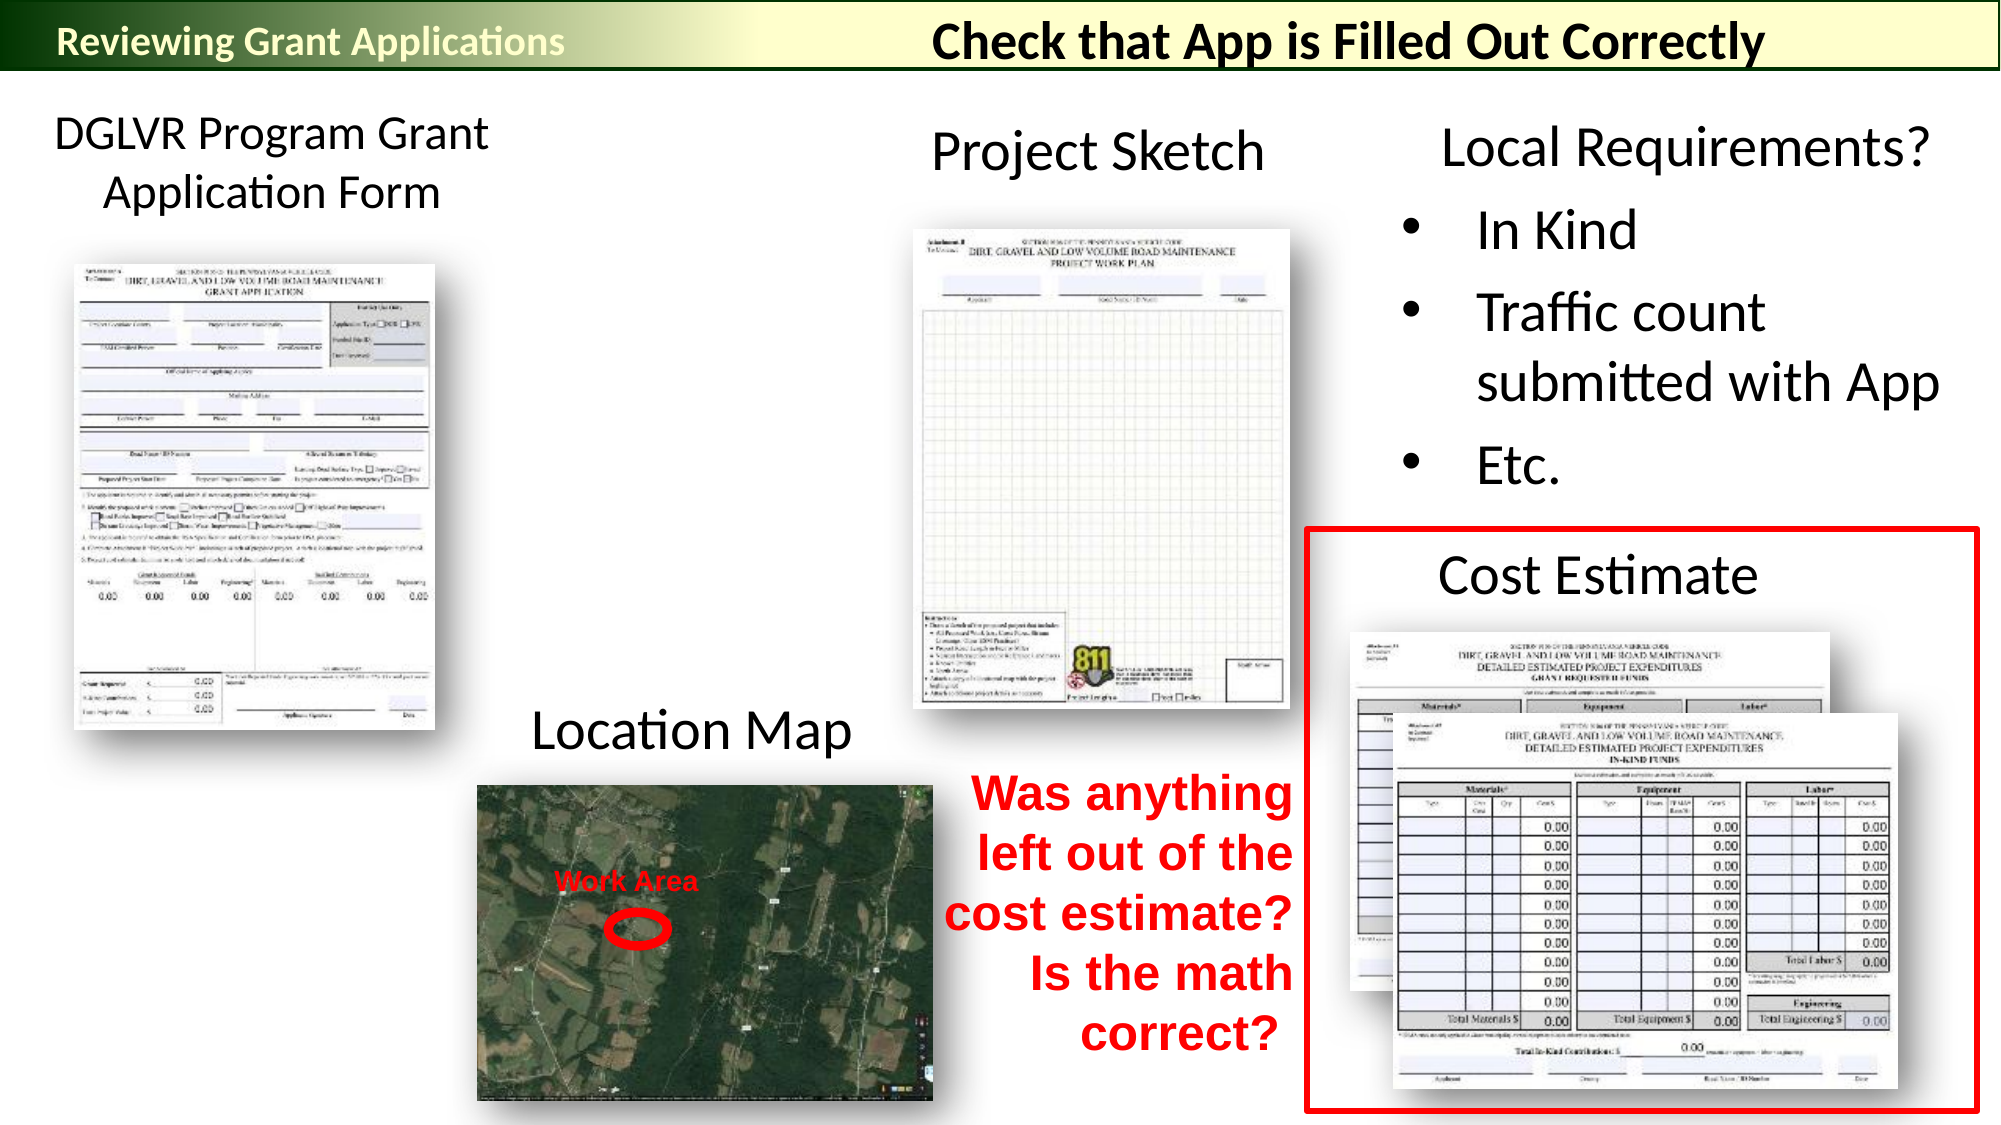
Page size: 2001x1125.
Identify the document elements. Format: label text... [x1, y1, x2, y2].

picture [74, 264, 435, 731]
subtitle DGLVR Program Grant Application Form [0, 93, 532, 260]
text_box Local Requirements? In Kind Traffic count submitted with App Etc. [1367, 100, 1989, 496]
text_box Check that App is Filled Out Correctly [699, 0, 2000, 75]
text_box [467, 683, 933, 1102]
text_box Project Sketch [874, 104, 1305, 205]
text_box Reviewing Grant Applications [41, 1, 624, 77]
text_box Was anything left out of the cost estimate? Is the math correct? [938, 753, 1305, 1068]
text_box [1305, 527, 1979, 1113]
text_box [1349, 528, 1898, 1090]
picture [913, 229, 1291, 709]
